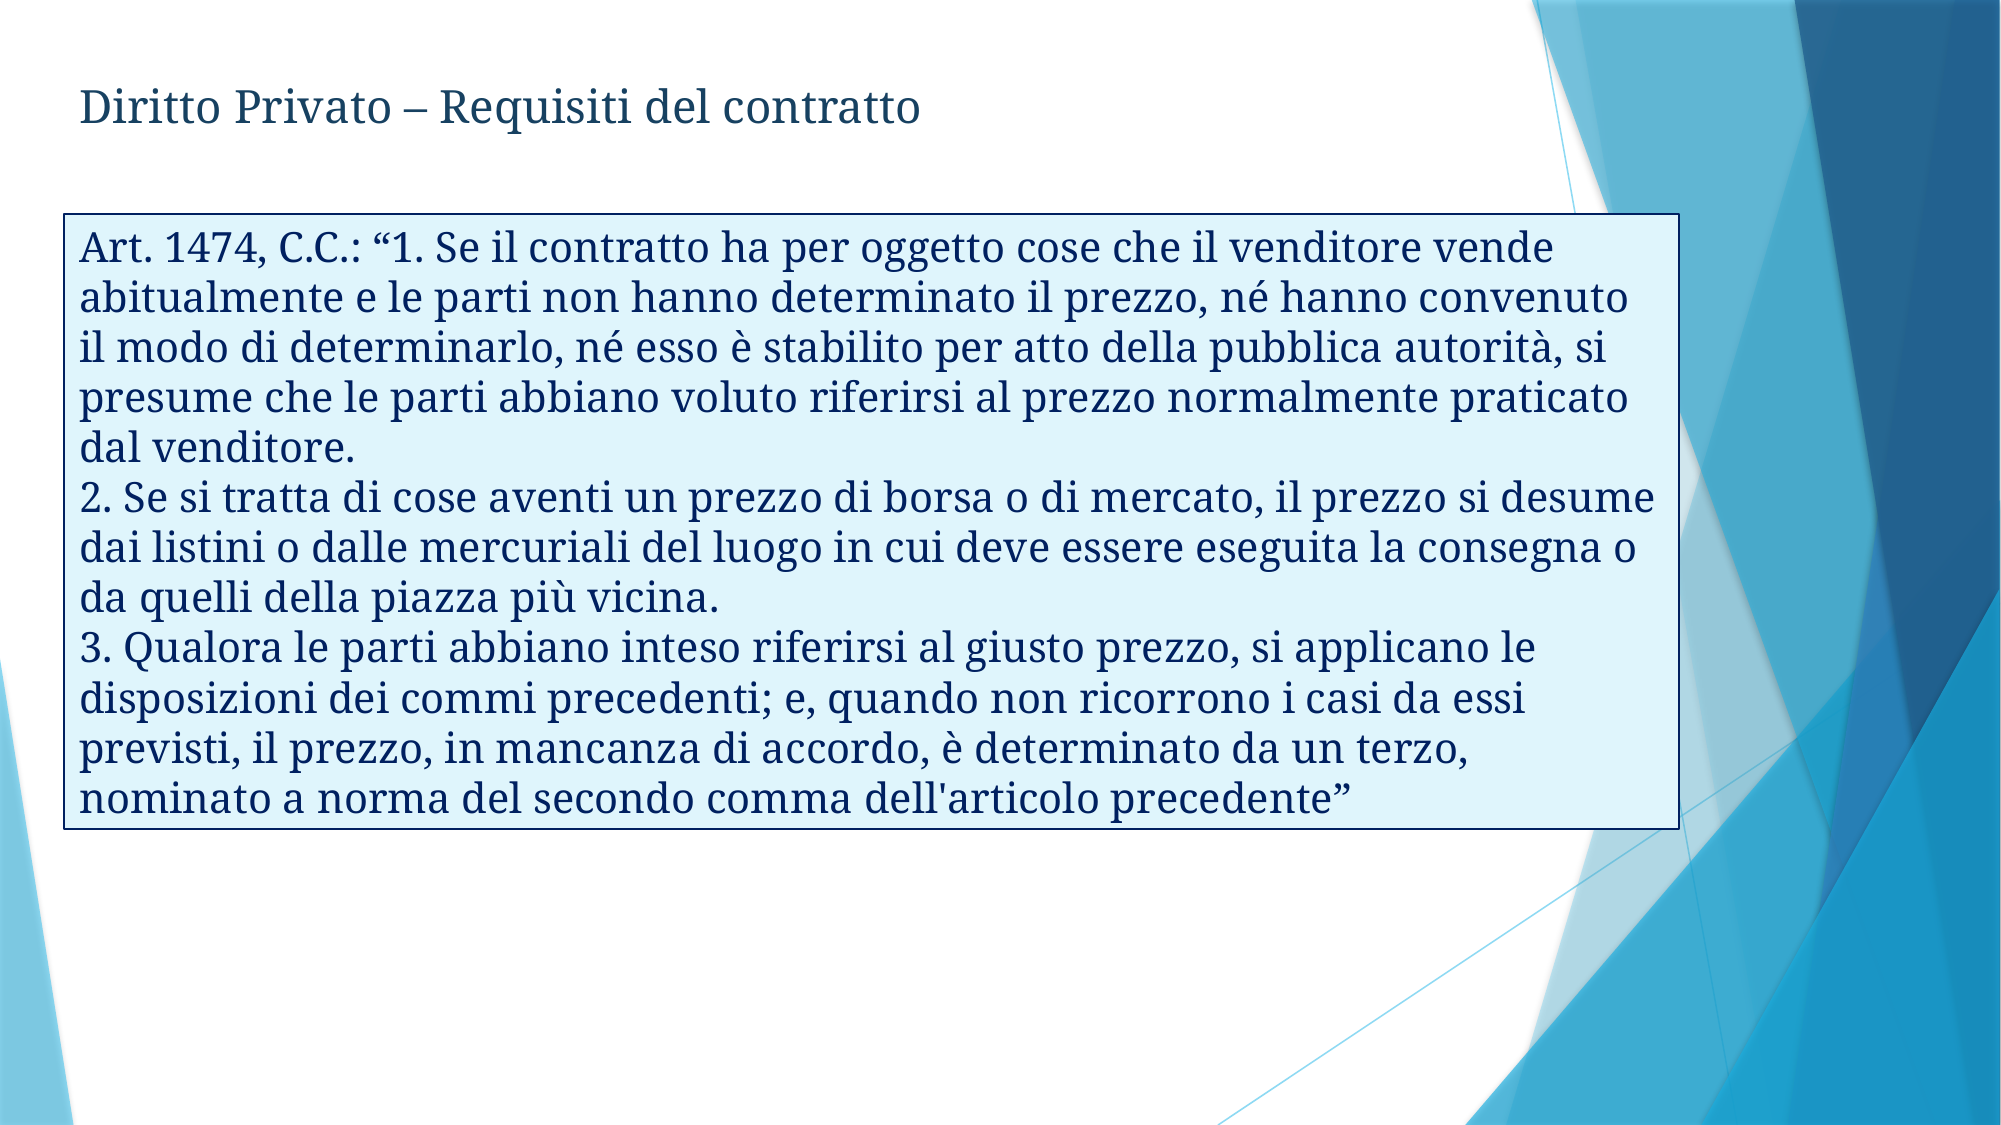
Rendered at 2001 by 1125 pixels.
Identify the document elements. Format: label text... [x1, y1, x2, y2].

text_box Diritto Privato – Requisiti del contratto [64, 58, 1549, 141]
text_box [64, 232, 1843, 1008]
text_box Art. 1474, C.C.: “1. Se il contratto ha per oggetto cose che il venditore vende abitualmente e le parti non hanno determinato il prezzo, né hanno convenuto il modo di determinarlo, né esso è stabilito per atto della pubblica autorità, si presume che le parti abbiano voluto riferirsi al prezzo normalmente praticato dal venditore. 2. Se si tratta di cose aventi un prezzo di borsa o di mercato, il prezzo si desume dai listini o dalle mercuriali del luogo in cui deve essere eseguita la consegna o da quelli della piazza più vicina. 3. Qualora le parti abbiano inteso riferirsi al giusto prezzo, si applicano le disposizioni dei commi precedenti; e, quando non ricorrono i casi da essi previsti, il prezzo, in mancanza di accordo, è determinato da un terzo, nominato a norma del secondo comma dell'articolo precedente” [64, 213, 1680, 829]
